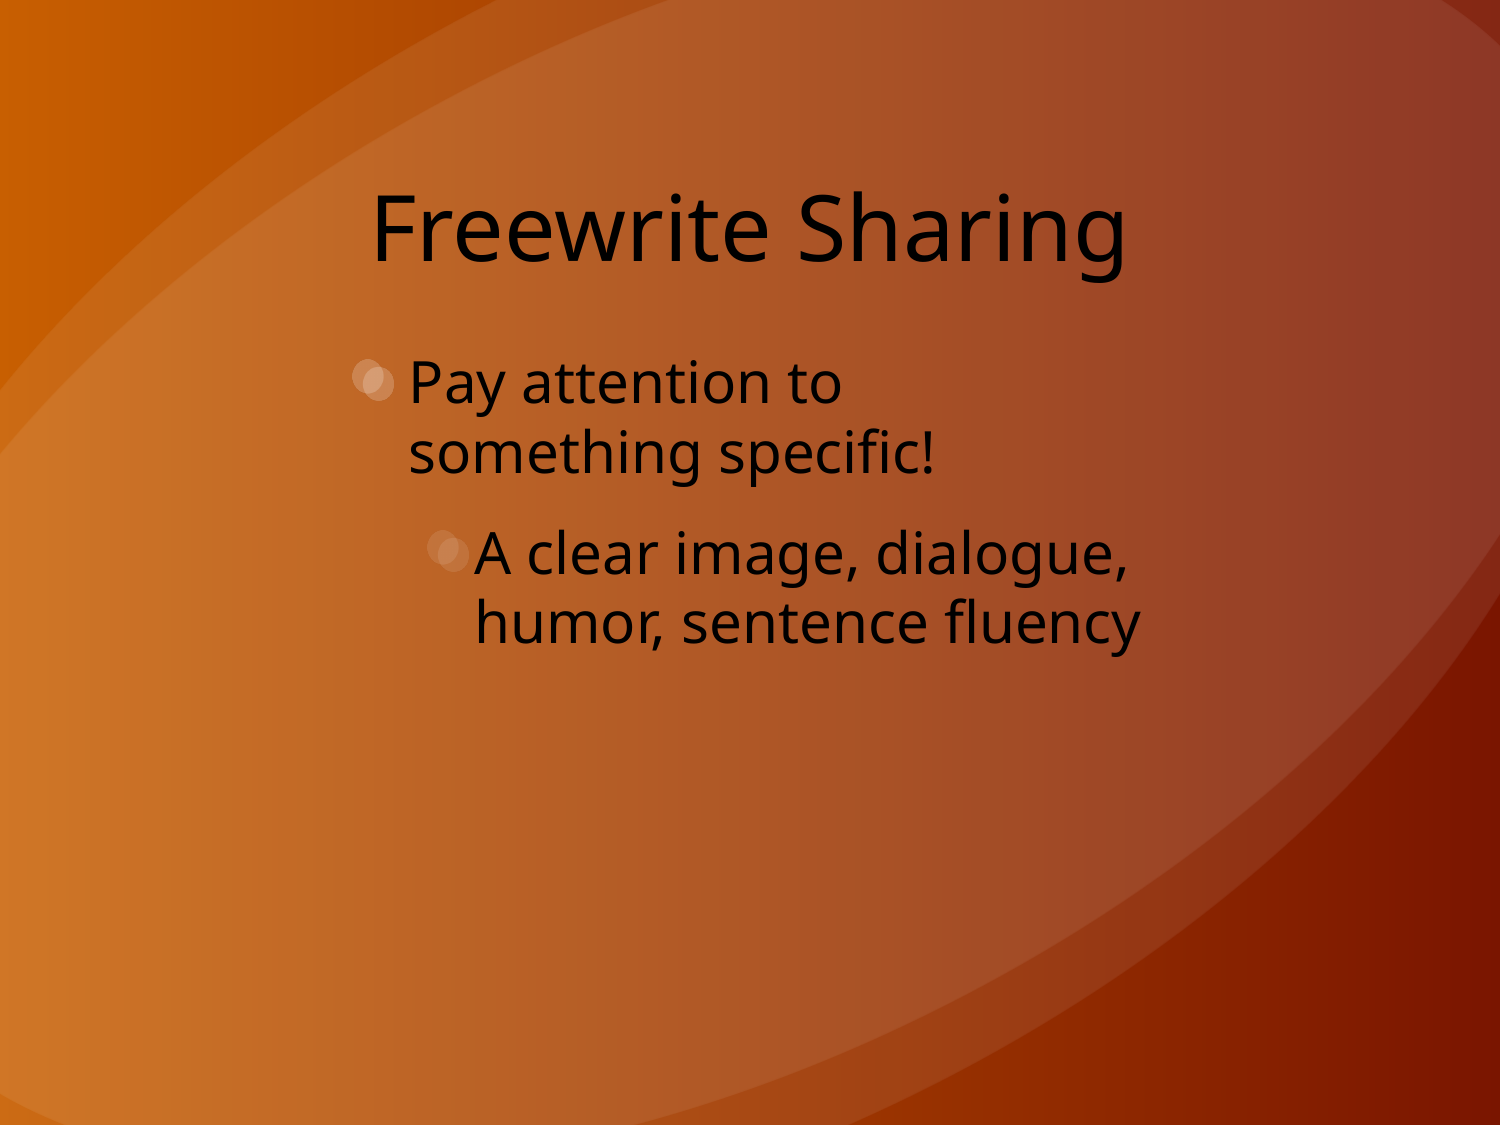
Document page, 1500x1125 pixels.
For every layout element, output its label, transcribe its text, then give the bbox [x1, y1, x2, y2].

title Freewrite Sharing [283, 45, 1216, 288]
list Pay attention to something specific! A clear image, dialogue, humor, sentence fluency [337, 337, 1163, 975]
picture [0, 0, 1500, 1125]
